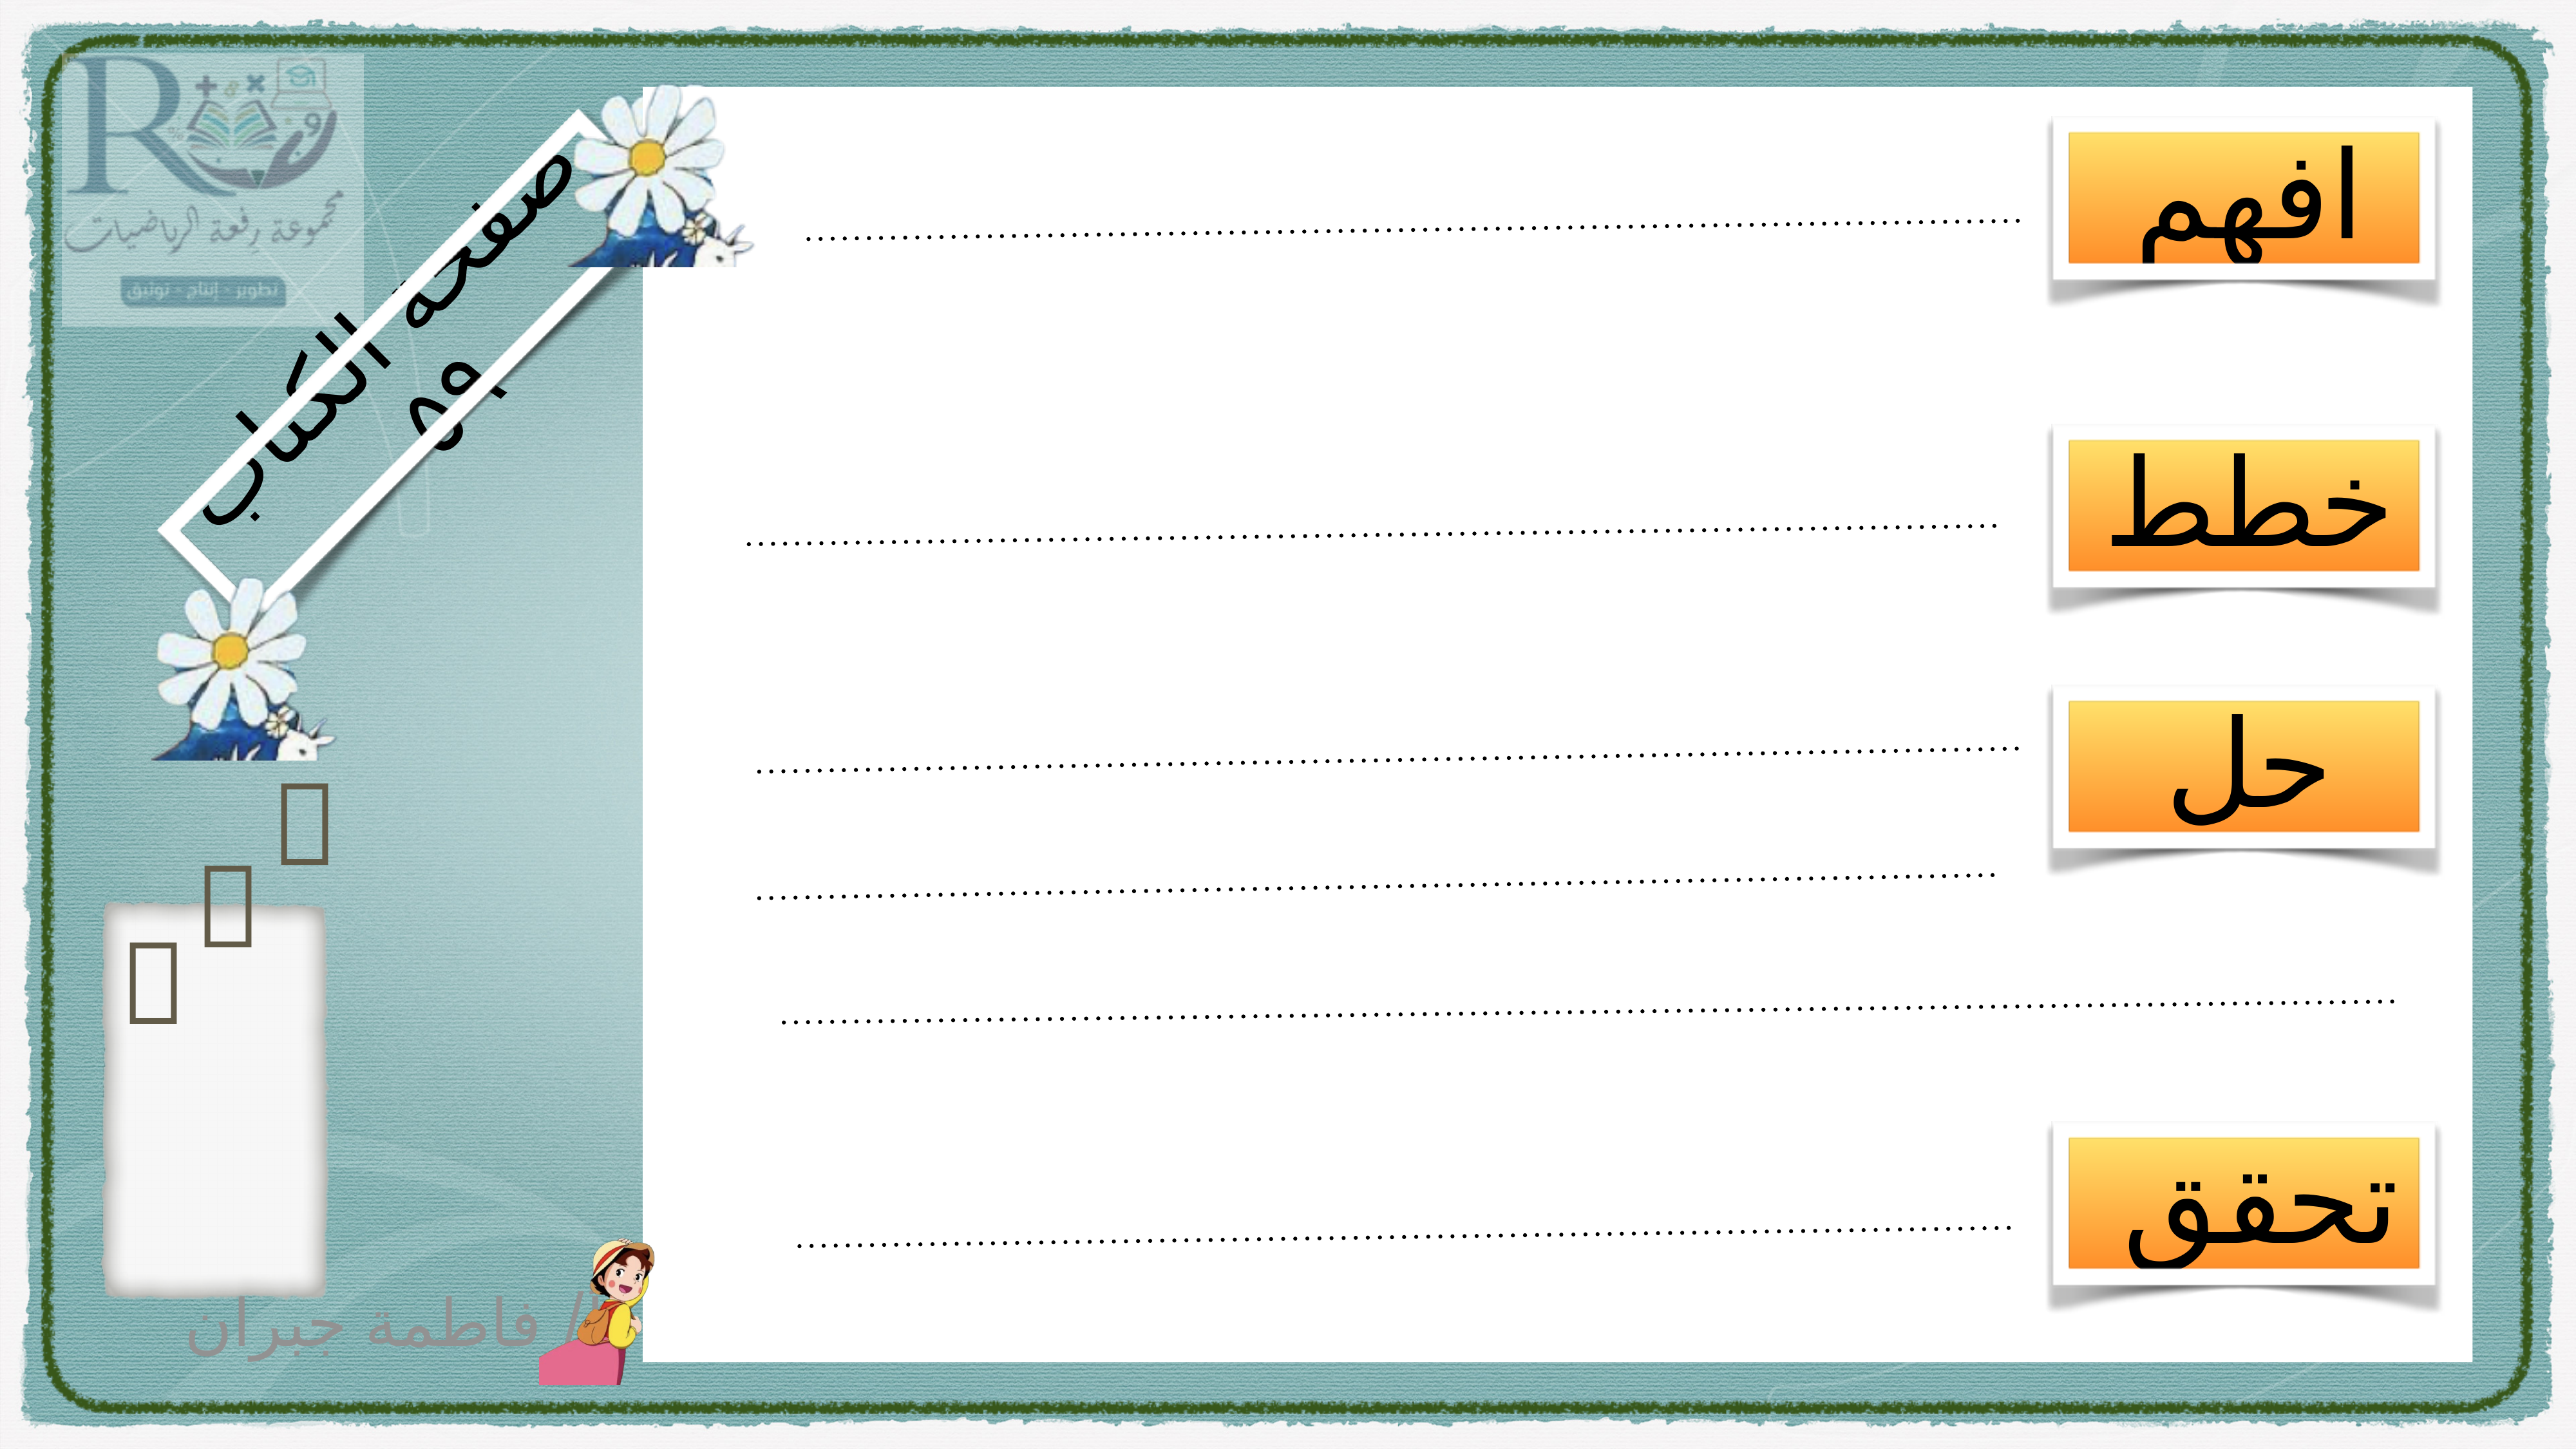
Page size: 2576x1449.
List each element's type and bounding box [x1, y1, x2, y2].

text_box [120, 294, 733, 462]
picture [0, 0, 2576, 1449]
text_box [61, 745, 397, 1303]
text_box [2045, 116, 2445, 1316]
